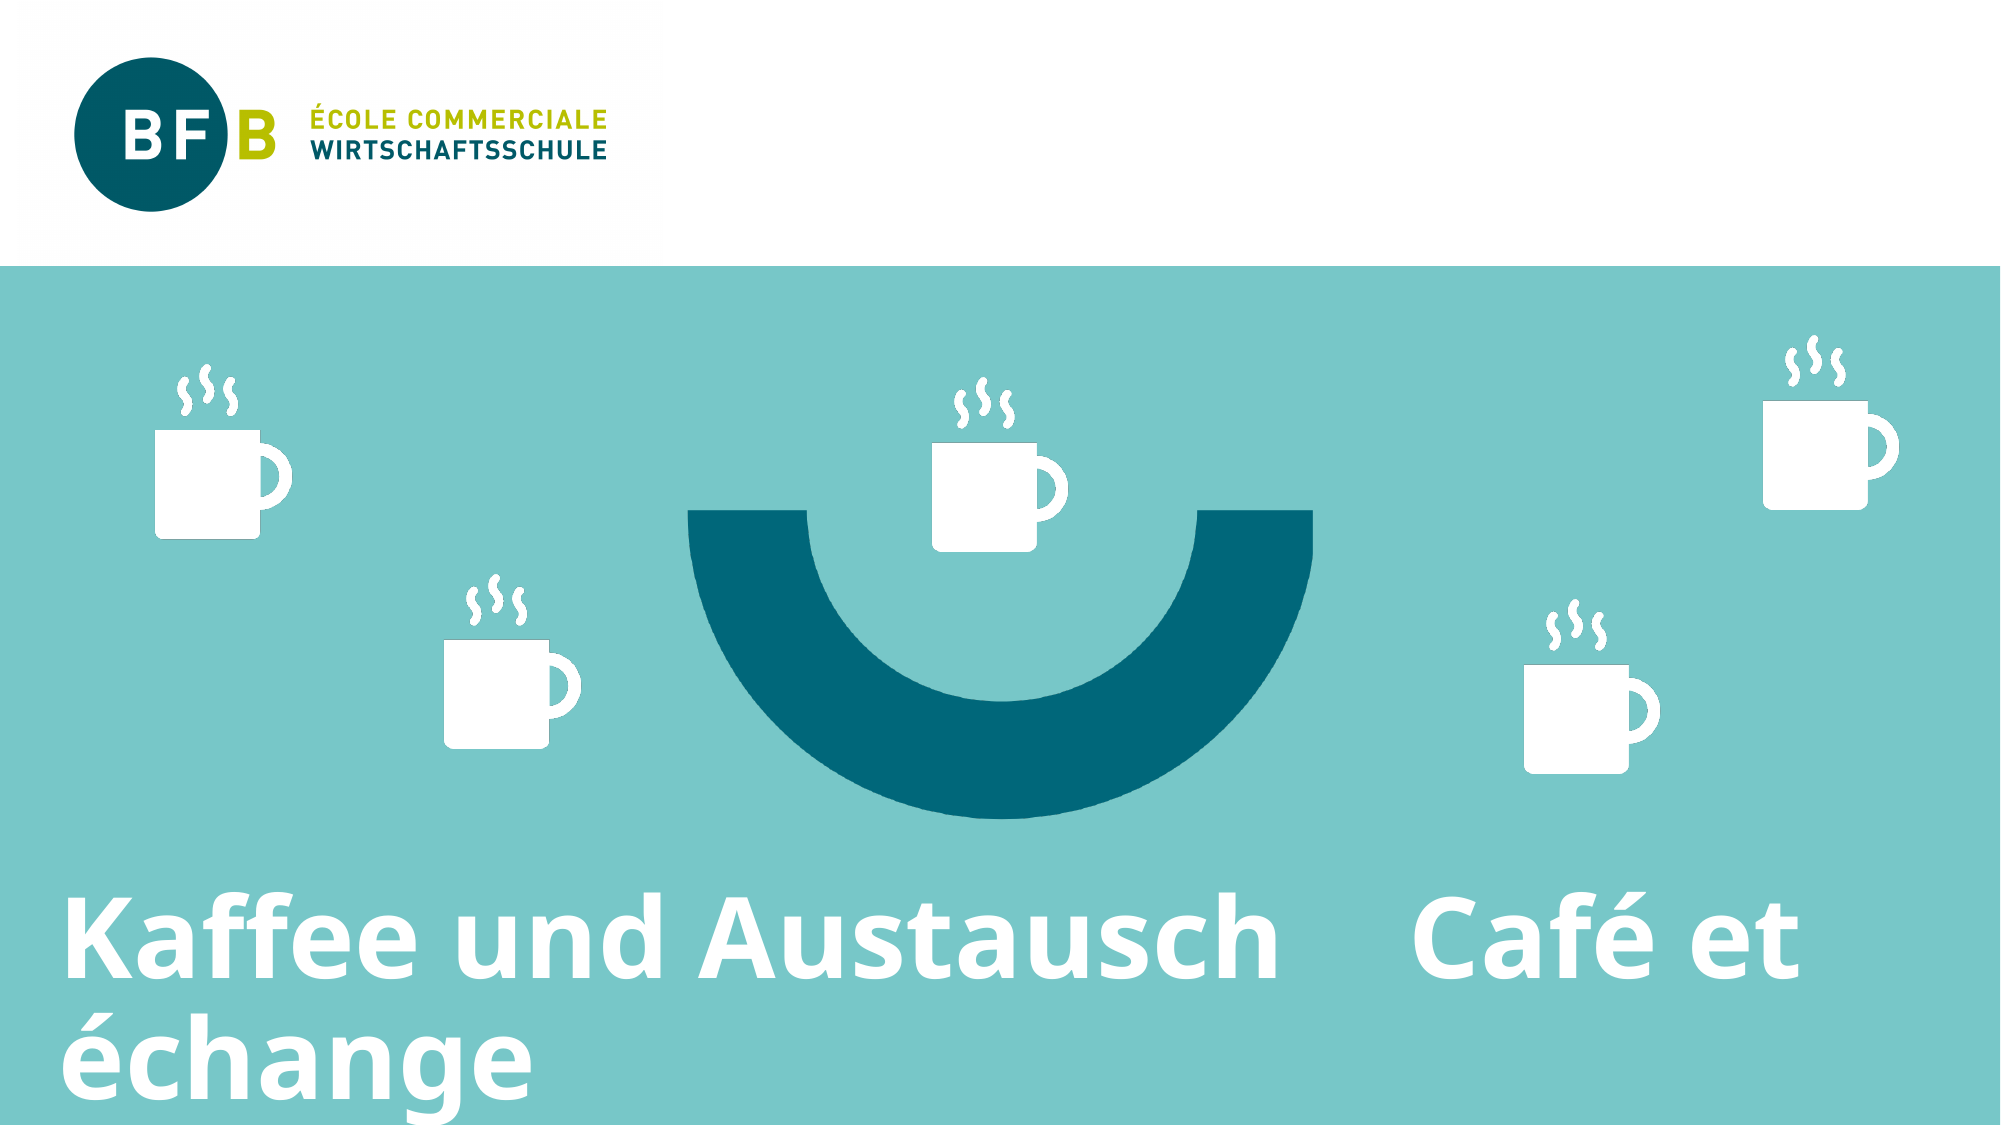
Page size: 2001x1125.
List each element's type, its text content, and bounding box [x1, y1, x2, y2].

picture [407, 359, 1398, 873]
picture [1487, 581, 1697, 791]
picture [1726, 317, 1936, 527]
title Kaffee und Austausch Café et échange [43, 873, 2000, 1052]
picture [17, 1, 663, 266]
picture [118, 346, 329, 557]
